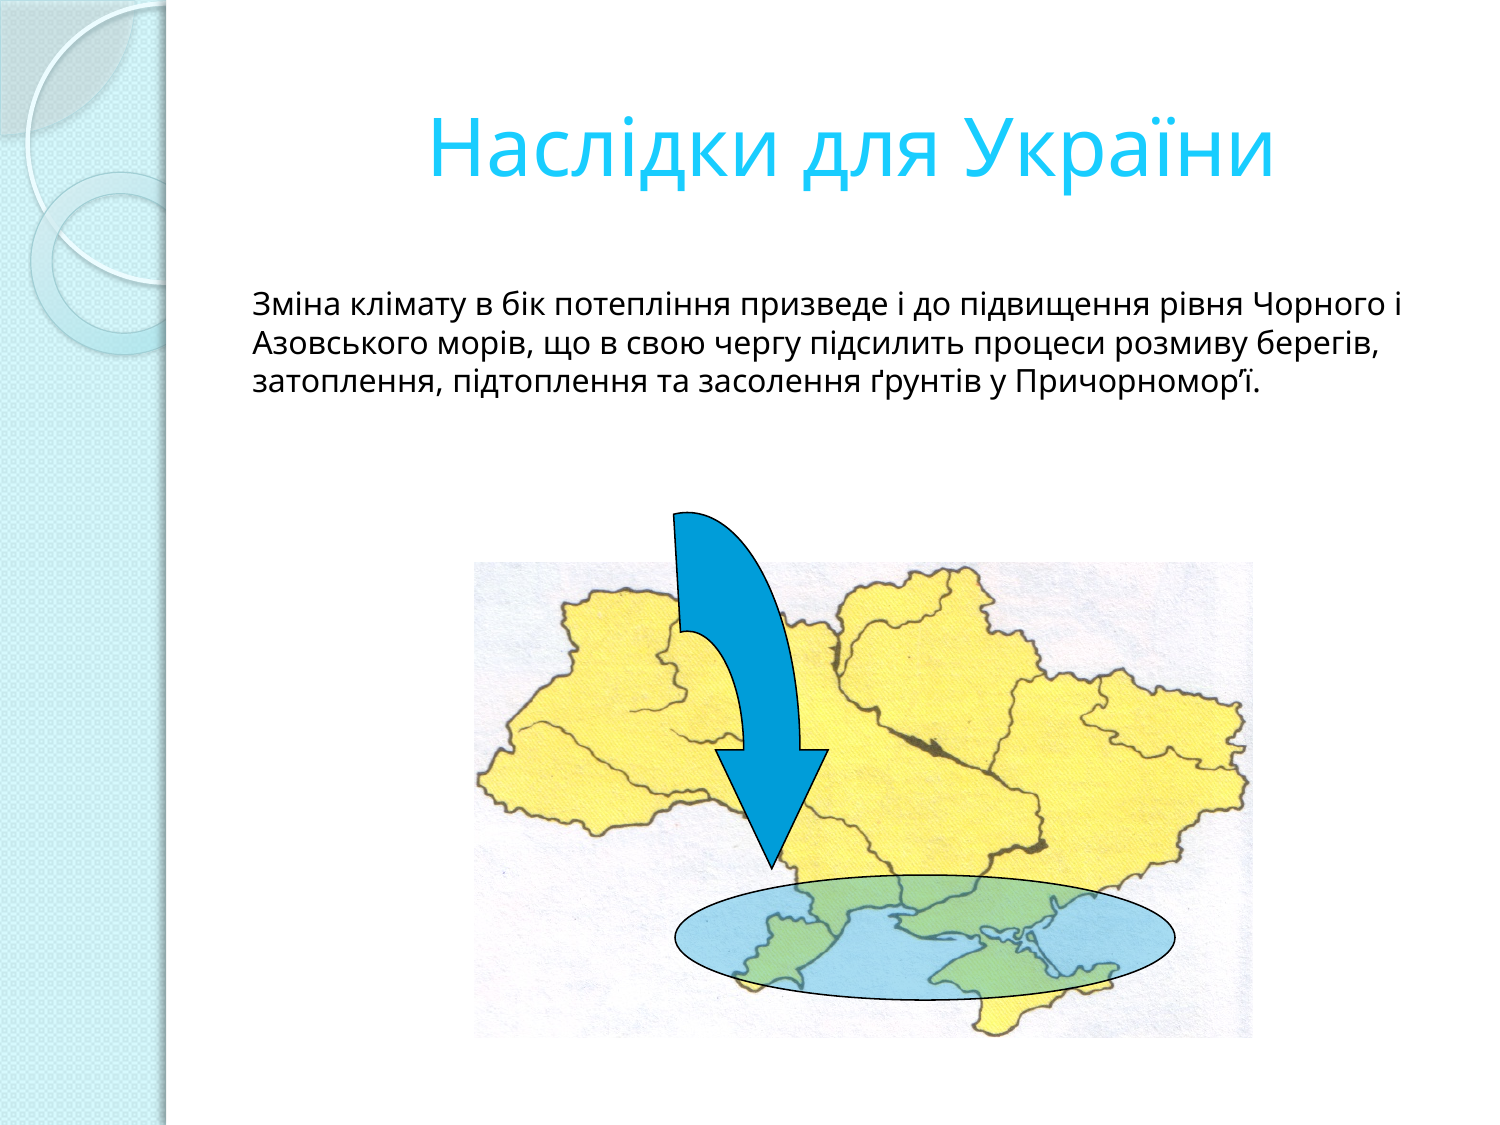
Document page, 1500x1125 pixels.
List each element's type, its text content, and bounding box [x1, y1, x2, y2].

text_box Наслідки для України [237, 50, 1468, 238]
text_box [673, 512, 755, 559]
picture [474, 562, 1253, 1038]
title Зміна клімату в бік потепління призведе і до підвищення рівня Чорного і Азовського морів, що в свою чергу підсилить процеси розмиву берегів, затоплення, підтоплення та засолення ґрунтів у Причорномор’ї. [237, 262, 1438, 462]
